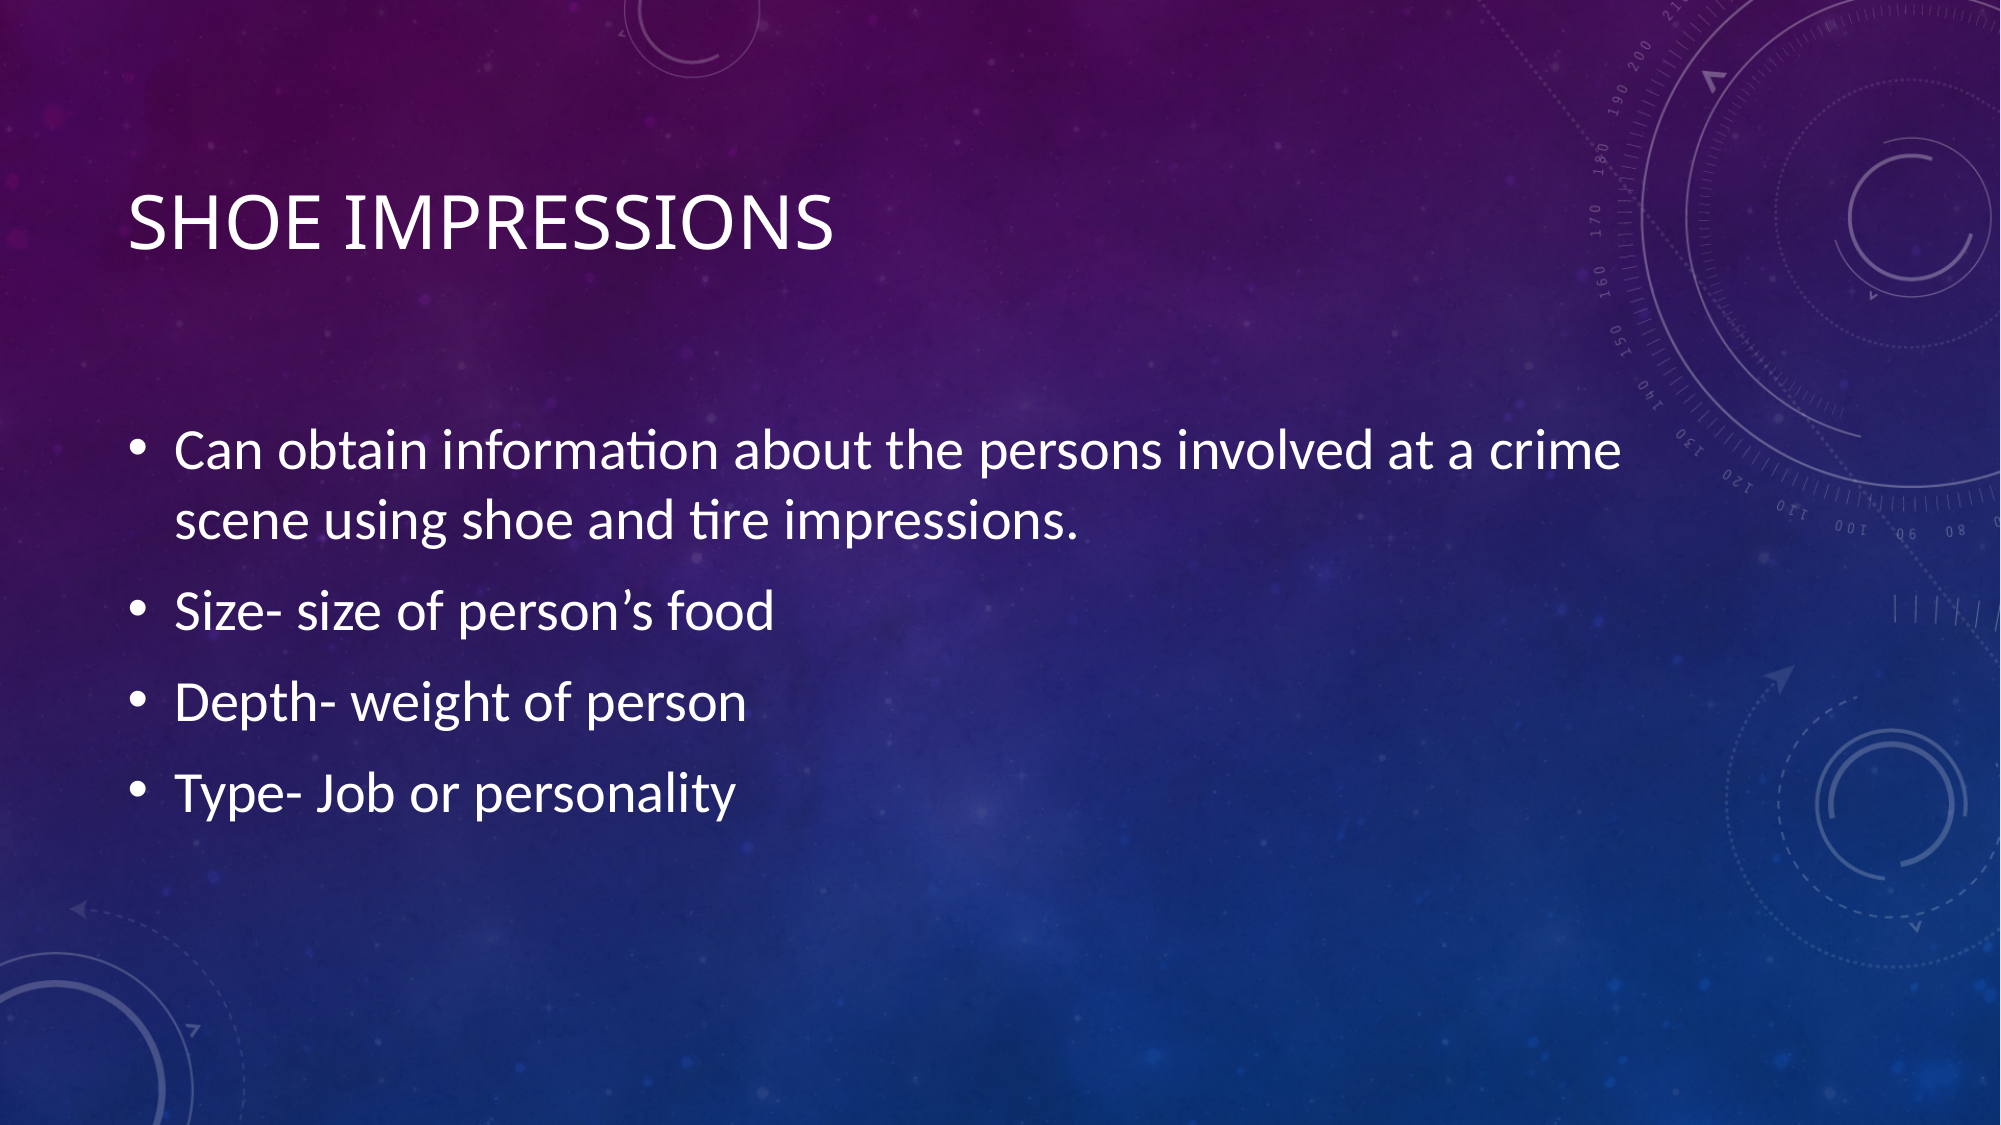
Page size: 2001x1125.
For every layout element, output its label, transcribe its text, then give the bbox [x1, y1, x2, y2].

title Shoe impressions [112, 99, 1775, 339]
list Can obtain information about the persons involved at a crime scene using shoe and tire impressions. Size- size of person’s food Depth- weight of person Type- Job or personality [112, 351, 1775, 950]
picture [0, 0, 2001, 1125]
